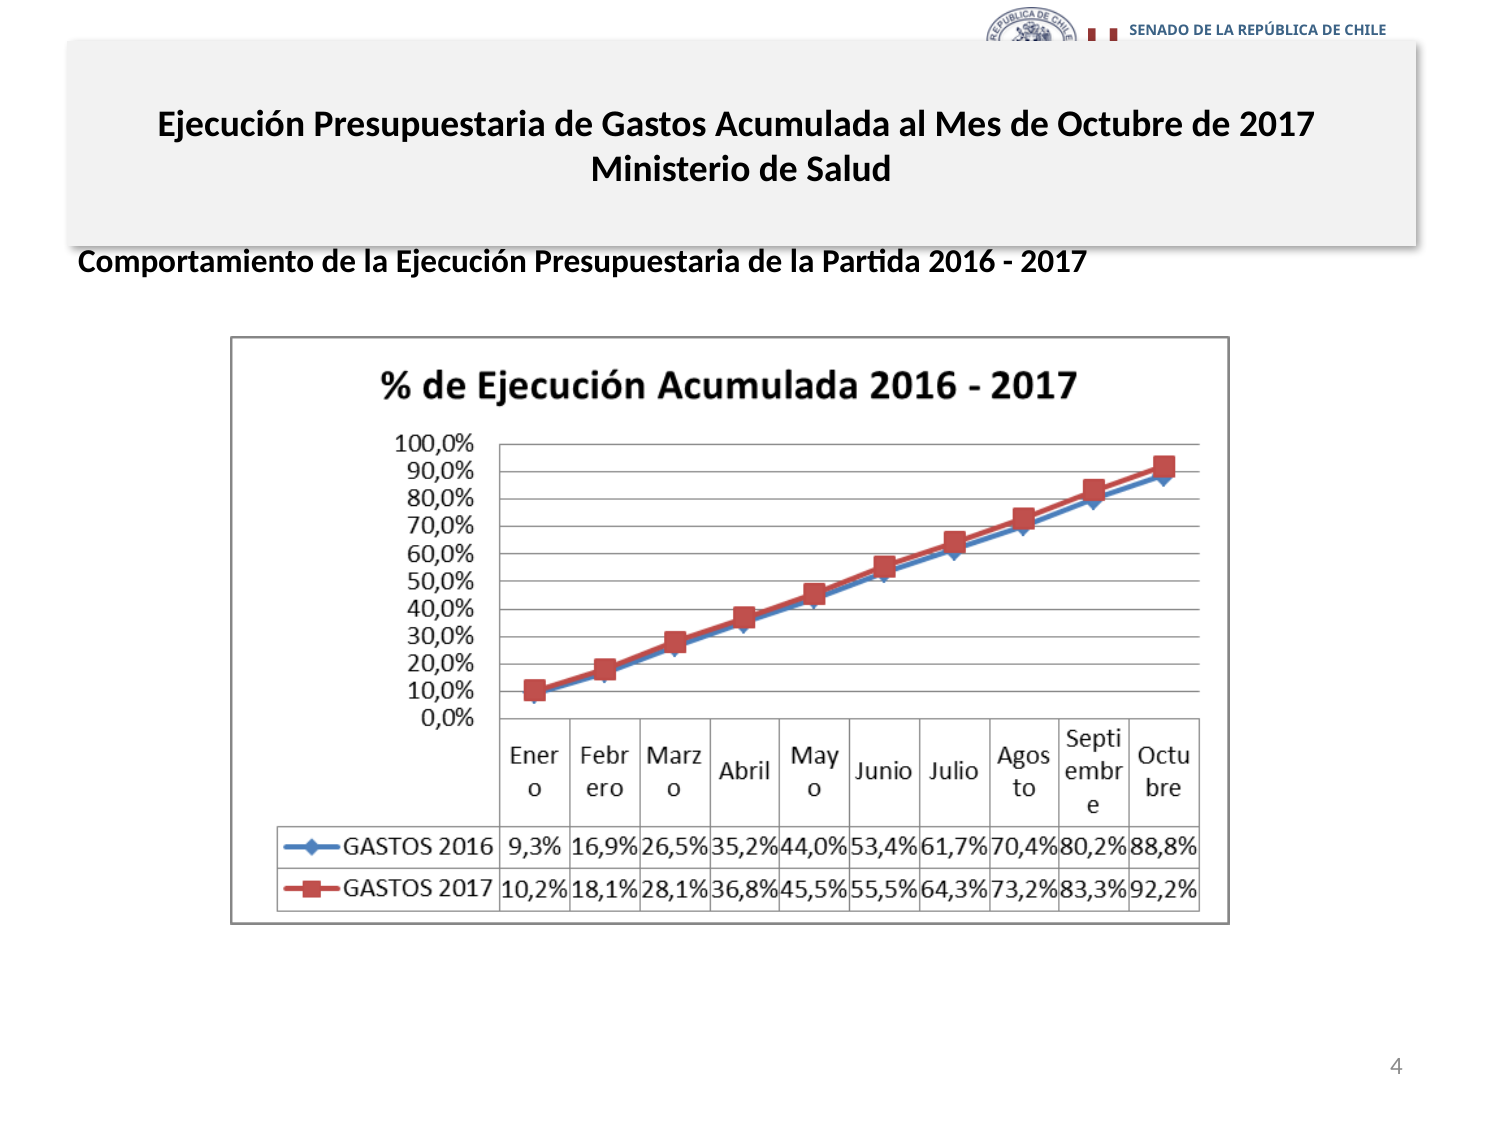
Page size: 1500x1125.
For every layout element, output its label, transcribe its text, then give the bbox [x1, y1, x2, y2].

picture [229, 336, 1230, 926]
text_box Comportamiento de la Ejecución Presupuestaria de la Partida 2016 - 2017 [63, 231, 1414, 307]
slide_number 4 [1067, 1035, 1418, 1095]
title Ejecución Presupuestaria de Gastos Acumulada al Mes de Octubre de 2017 Ministerio de Salud [67, 41, 1415, 246]
text_box [63, 307, 1414, 953]
picture [986, 7, 1079, 41]
